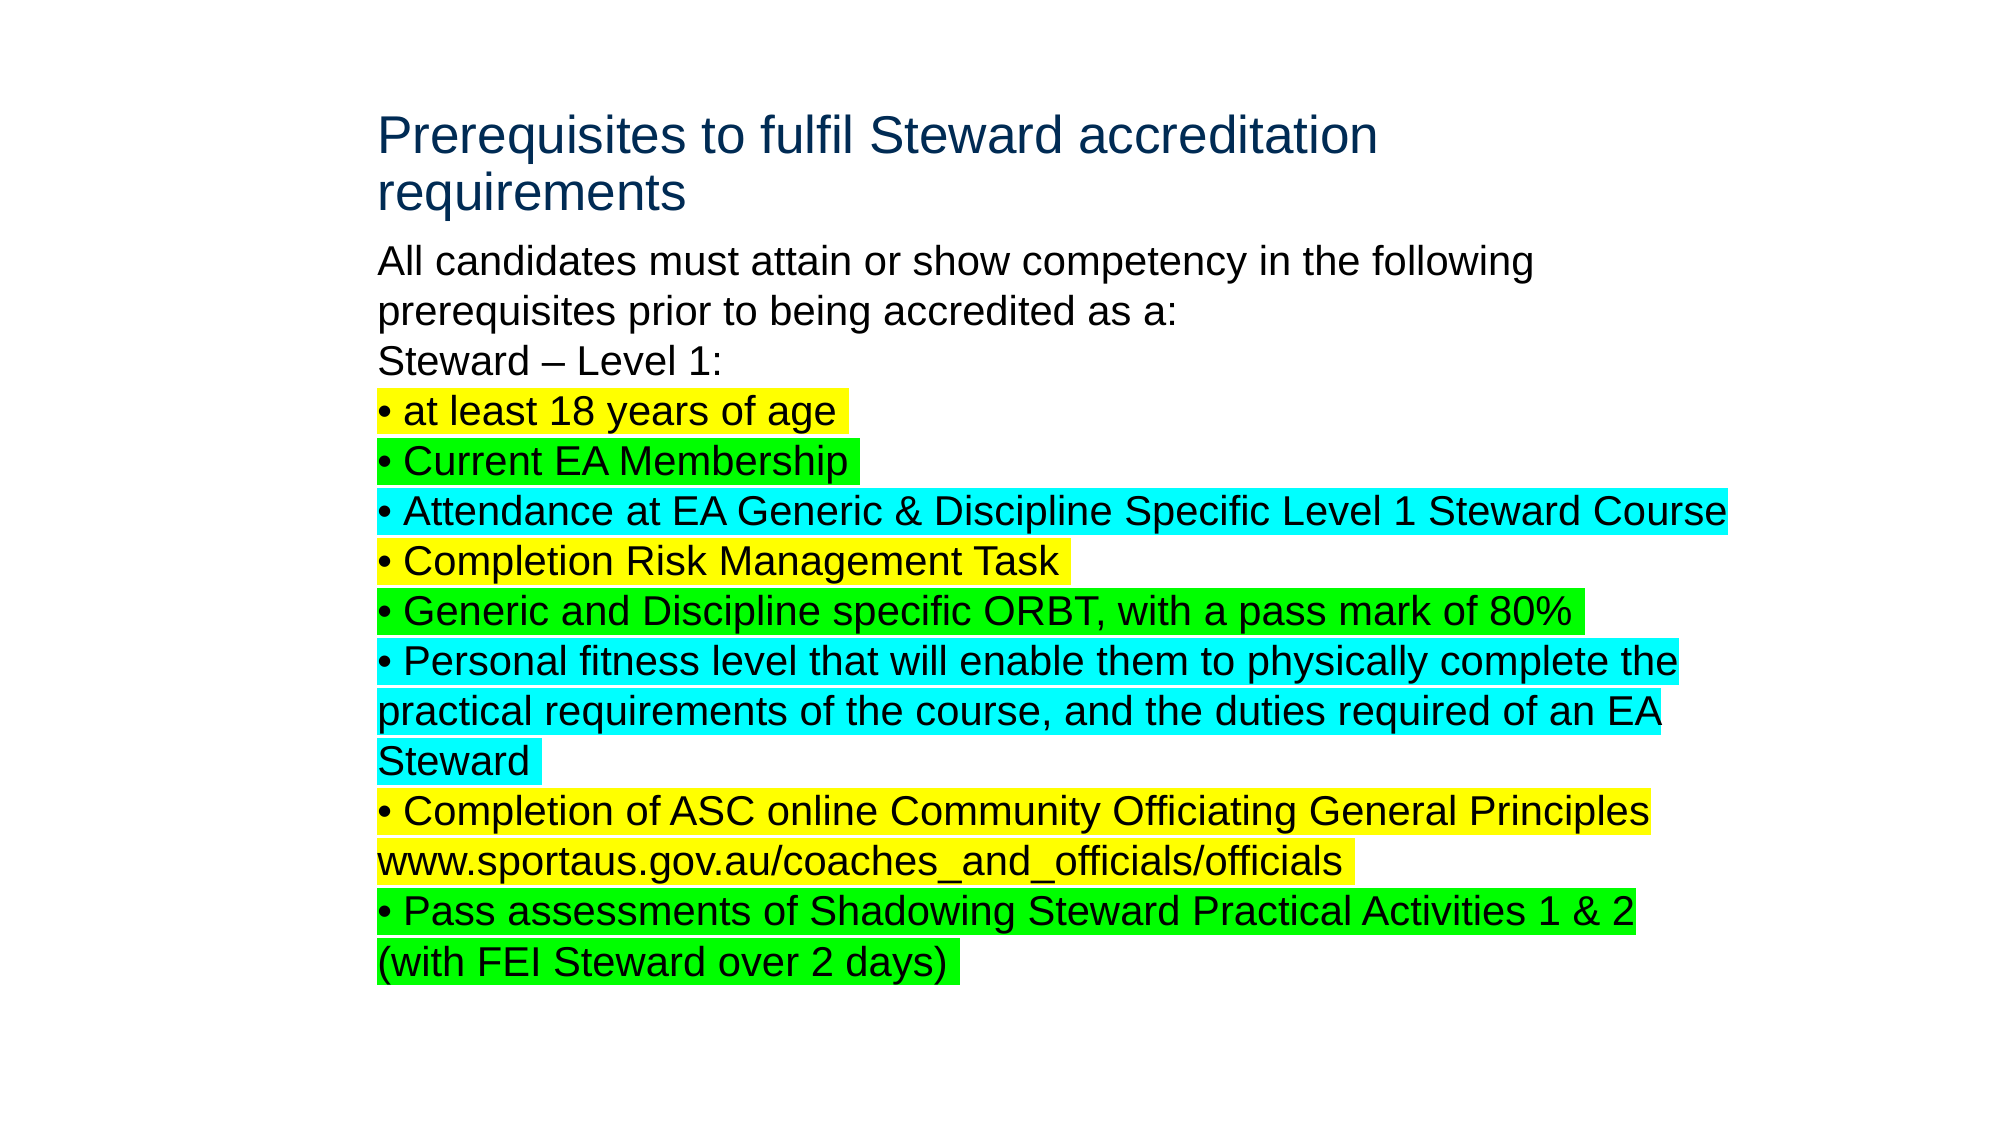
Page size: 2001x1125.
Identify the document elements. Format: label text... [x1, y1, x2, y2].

text_box All candidates must attain or show competency in the following prerequisites prior to being accredited as a: Steward – Level 1: • at least 18 years of age • Current EA Membership • Attendance at EA Generic & Discipline Specific Level 1 Steward Course • Completion Risk Management Task • Generic and Discipline specific ORBT, with a pass mark of 80% • Personal fitness level that will enable them to physically complete the practical requirements of the course, and the duties required of an EA Steward • Completion of ASC online Community Officiating General Principles www.sportaus.gov.au/coaches_and_officials/officials • Pass assessments of Shadowing Steward Practical Activities 1 & 2 (with FEI Steward over 2 days) [362, 226, 1750, 1052]
title Prerequisites to fulfil Steward accreditation requirements [362, 42, 1638, 226]
